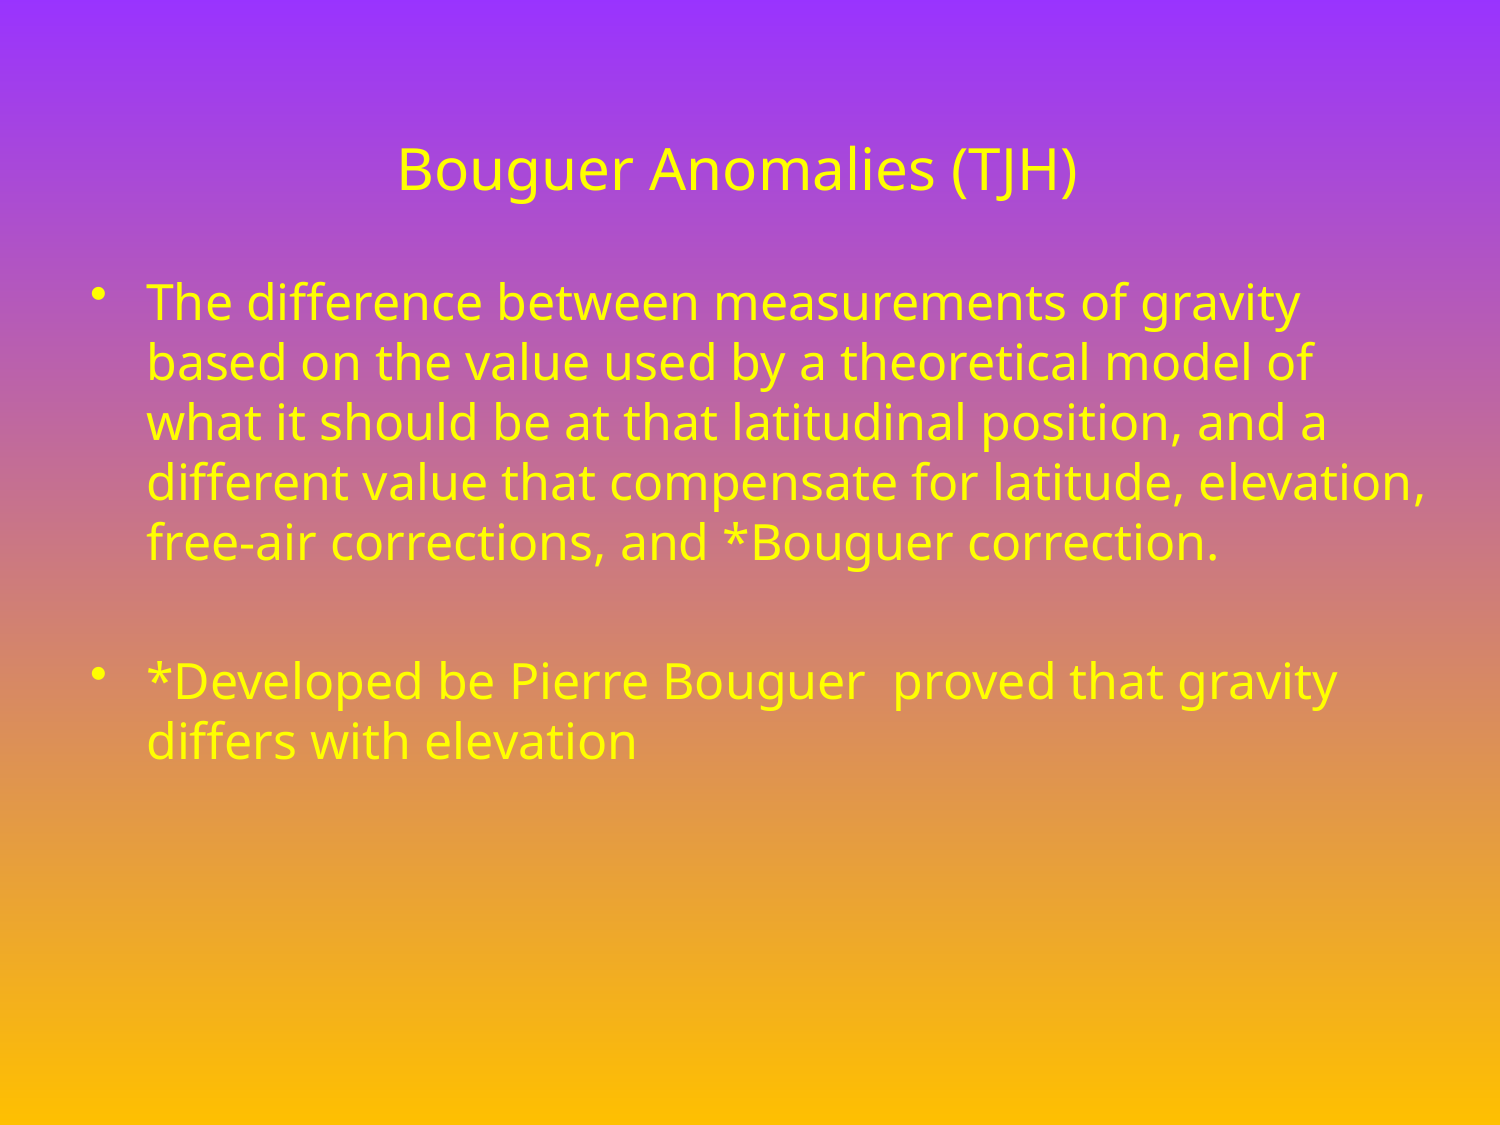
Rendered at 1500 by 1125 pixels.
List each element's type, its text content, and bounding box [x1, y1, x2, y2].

list The difference between measurements of gravity based on the value used by a theoretical model of what it should be at that latitudinal position, and a different value that compensate for latitude, elevation, free-air corrections, and *Bouguer correction. *Developed be Pierre Bouguer proved that gravity differs with elevation [74, 262, 1451, 968]
text_box Bouguer Anomalies (TJH) [99, 125, 1375, 210]
